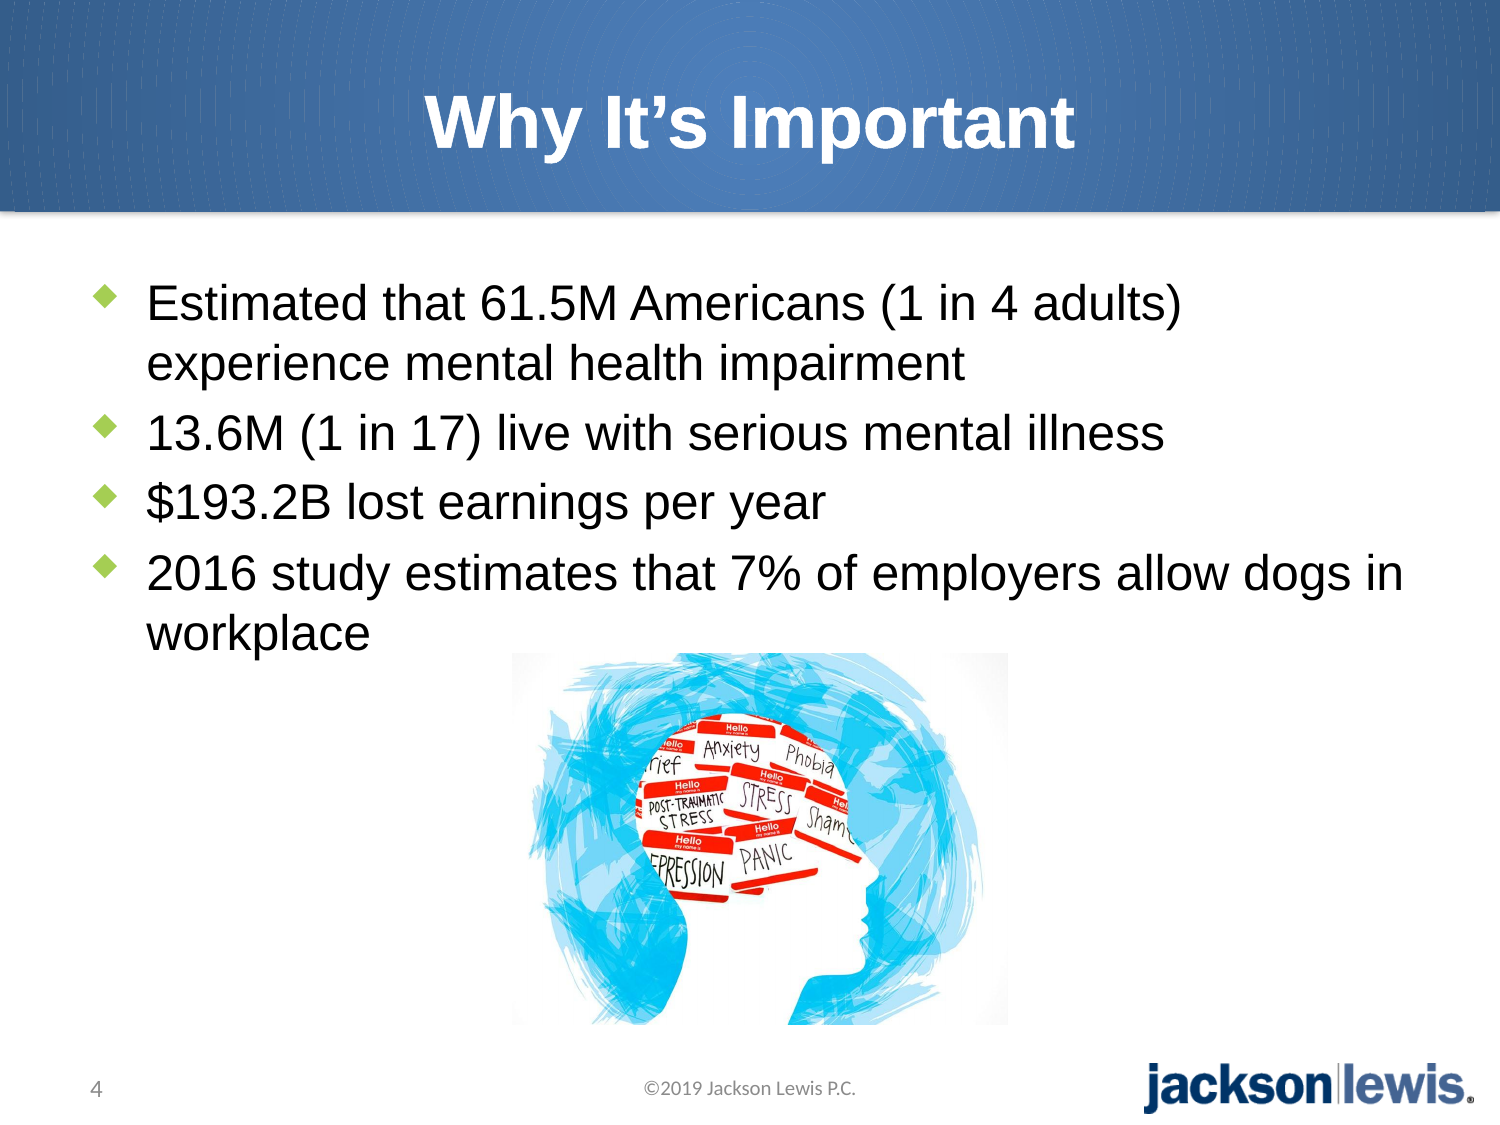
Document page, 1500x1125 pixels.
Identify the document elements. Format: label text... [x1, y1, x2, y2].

picture [512, 652, 1008, 1025]
footer ©2019 Jackson Lewis P.C. [512, 1057, 988, 1117]
title Why It’s Important [75, 23, 1425, 212]
slide_number 4 [75, 1057, 246, 1117]
list Estimated that 61.5M Americans (1 in 4 adults) experience mental health impairment 13.6M (1 in 17) live with serious mental illness $193.2B lost earnings per year 2016 study estimates that 7% of employers allow dogs in workplace [75, 262, 1425, 1005]
picture [1144, 1063, 1474, 1114]
